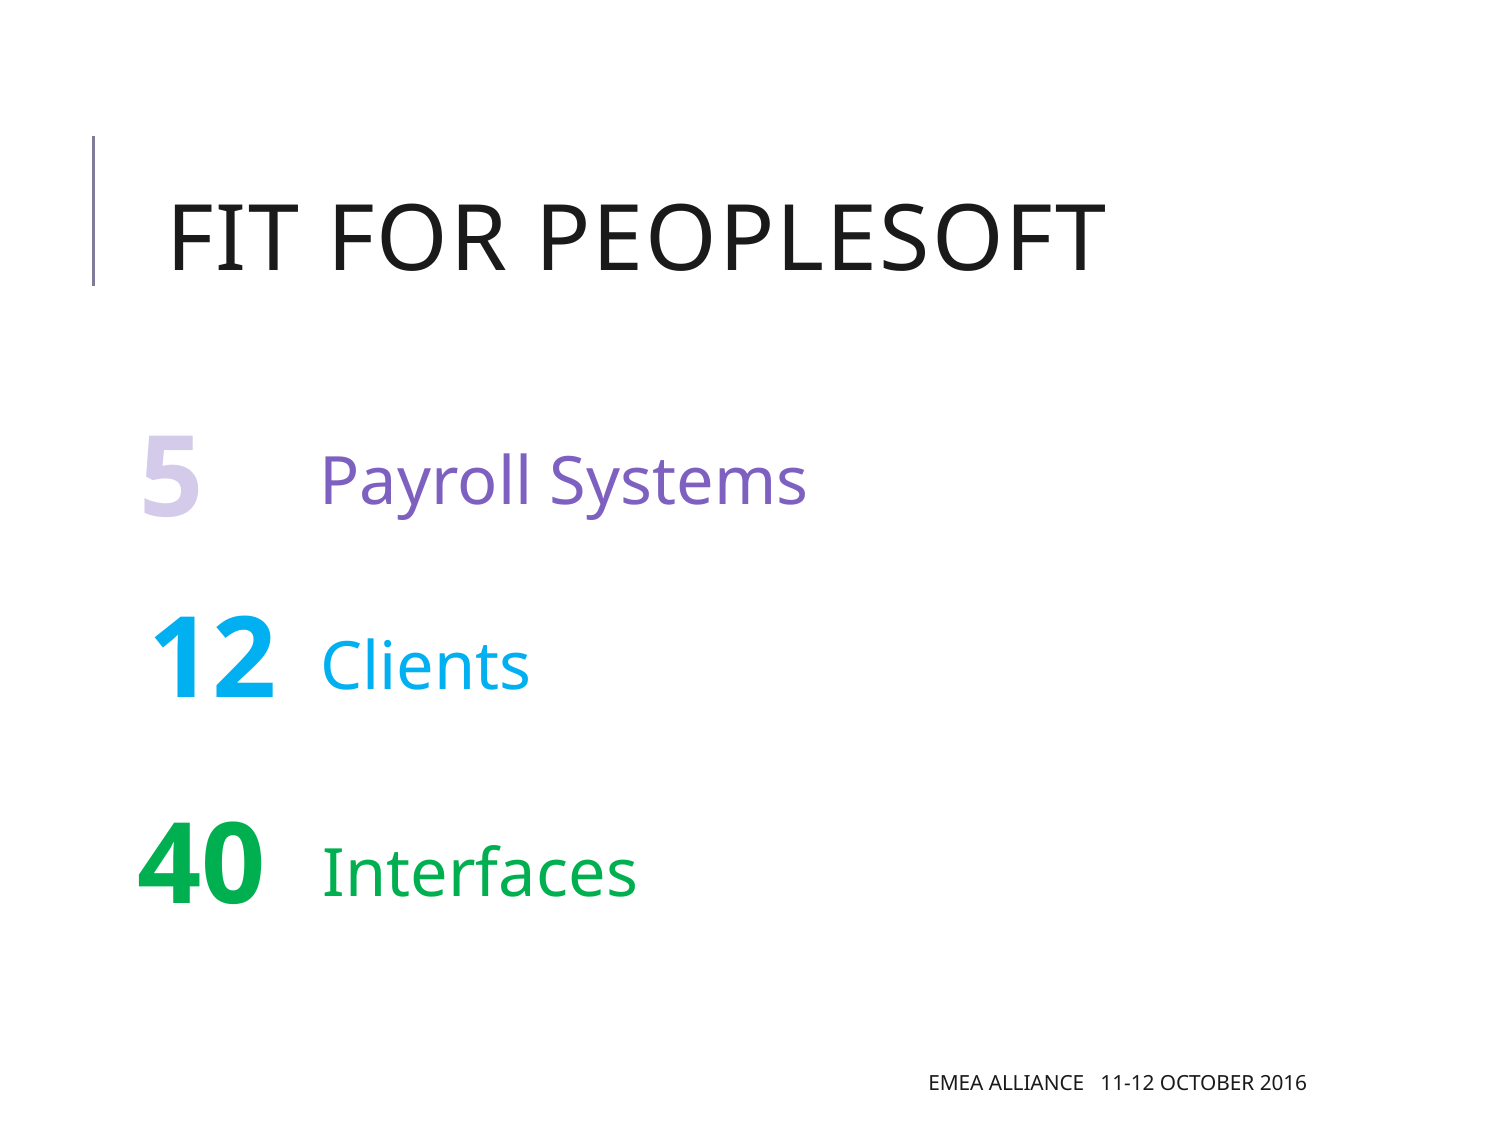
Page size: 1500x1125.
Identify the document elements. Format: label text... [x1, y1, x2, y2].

text_box Payroll Systems [304, 430, 849, 525]
text_box 5 [124, 396, 219, 547]
text_box Interfaces [308, 822, 852, 917]
text_box FIT FOR PEOPLESOFT [150, 120, 1347, 367]
footer EMEA Alliance 11-12 October 2016 [595, 1061, 1322, 1107]
text_box 12 [133, 577, 293, 728]
text_box 40 [122, 783, 281, 934]
text_box Clients [305, 615, 849, 710]
